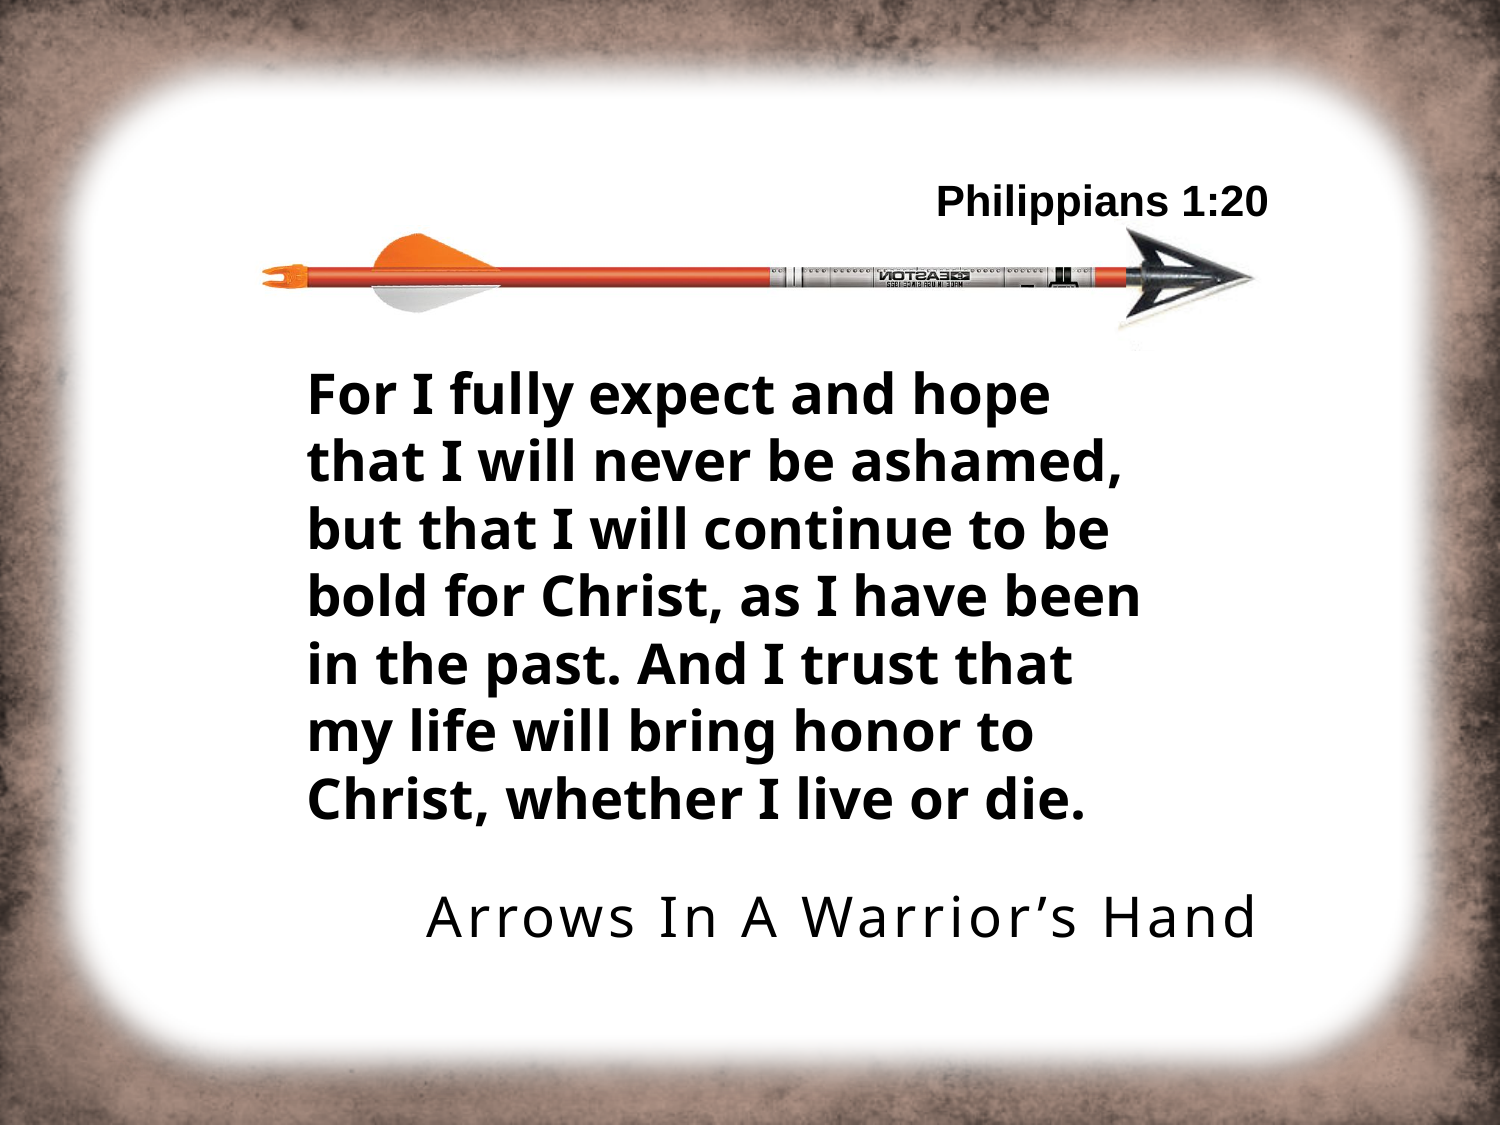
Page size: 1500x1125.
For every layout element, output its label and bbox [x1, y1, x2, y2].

text_box [0, 0, 1500, 1125]
text_box [254, 219, 1274, 351]
